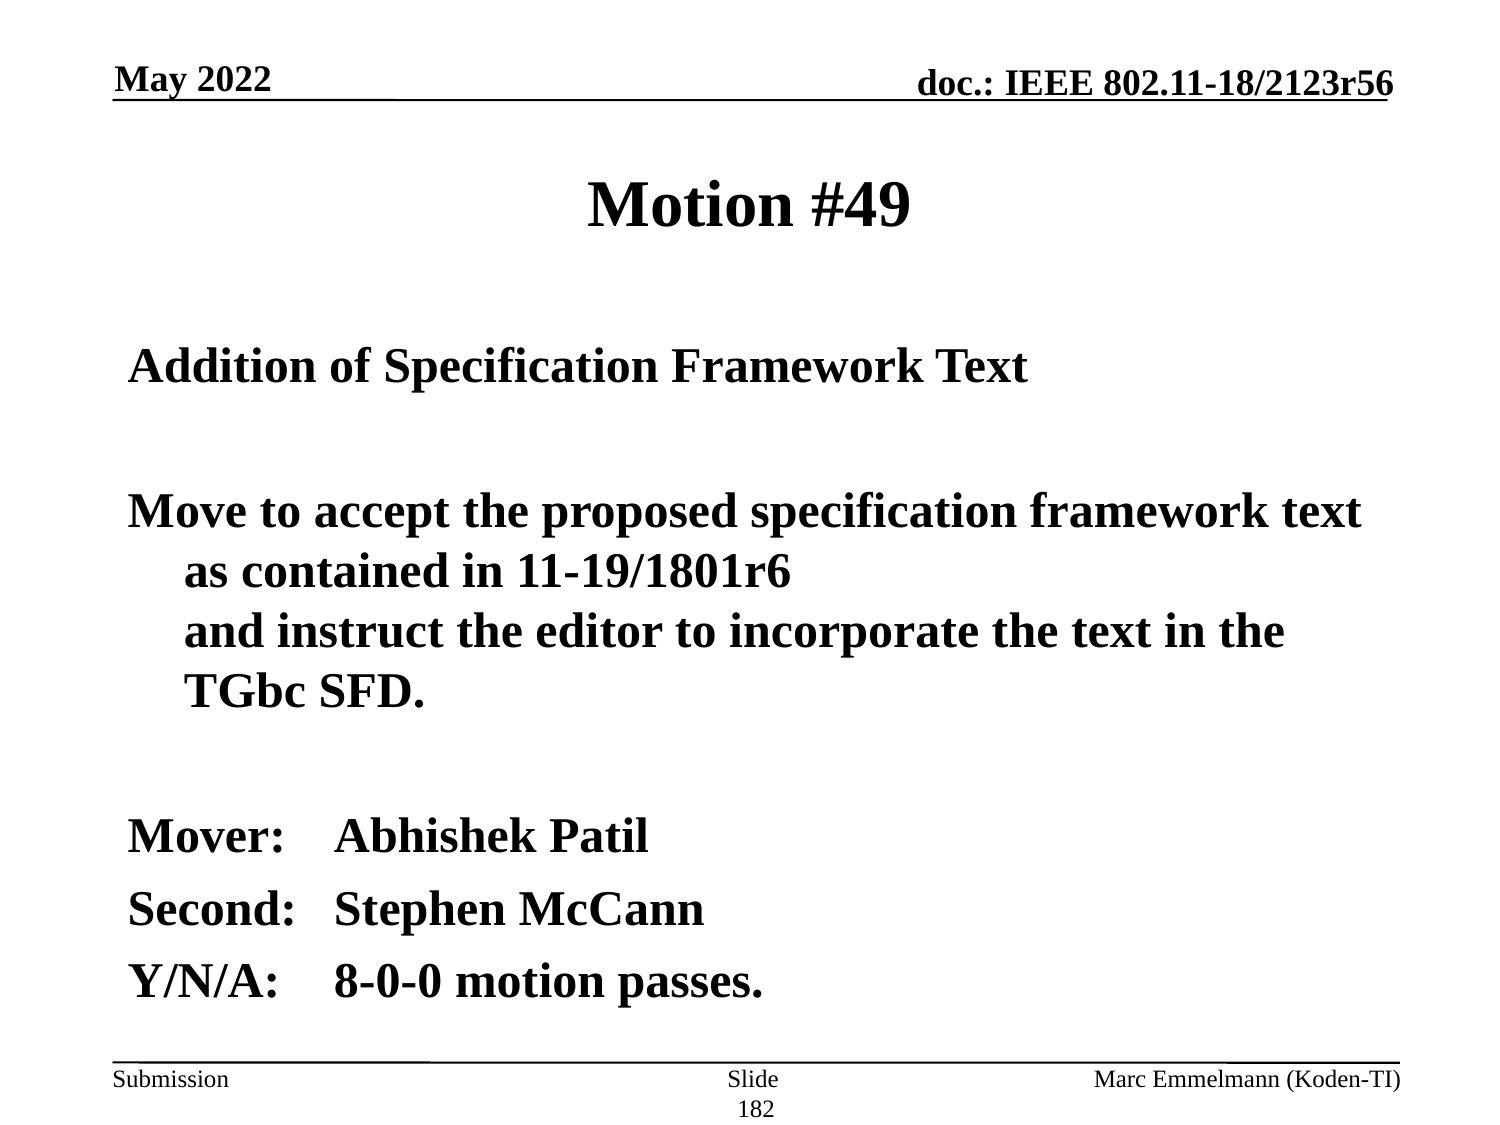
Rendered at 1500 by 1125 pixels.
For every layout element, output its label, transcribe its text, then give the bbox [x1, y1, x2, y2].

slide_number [114, 54, 423, 100]
title Motion #49 [112, 112, 1388, 288]
list Addition of Specification Framework Text Move to accept the proposed specification framework text as contained in 11-19/1801r6 and instruct the editor to incorporate the text in the TGbc SFD. Mover: Abhishek Patil Second: Stephen McCann Y/N/A: 8-0-0 motion passes. [112, 324, 1388, 1000]
slide_number Slide 182 [712, 1061, 800, 1123]
footer Marc Emmelmann (Koden-TI) [878, 1061, 1402, 1093]
